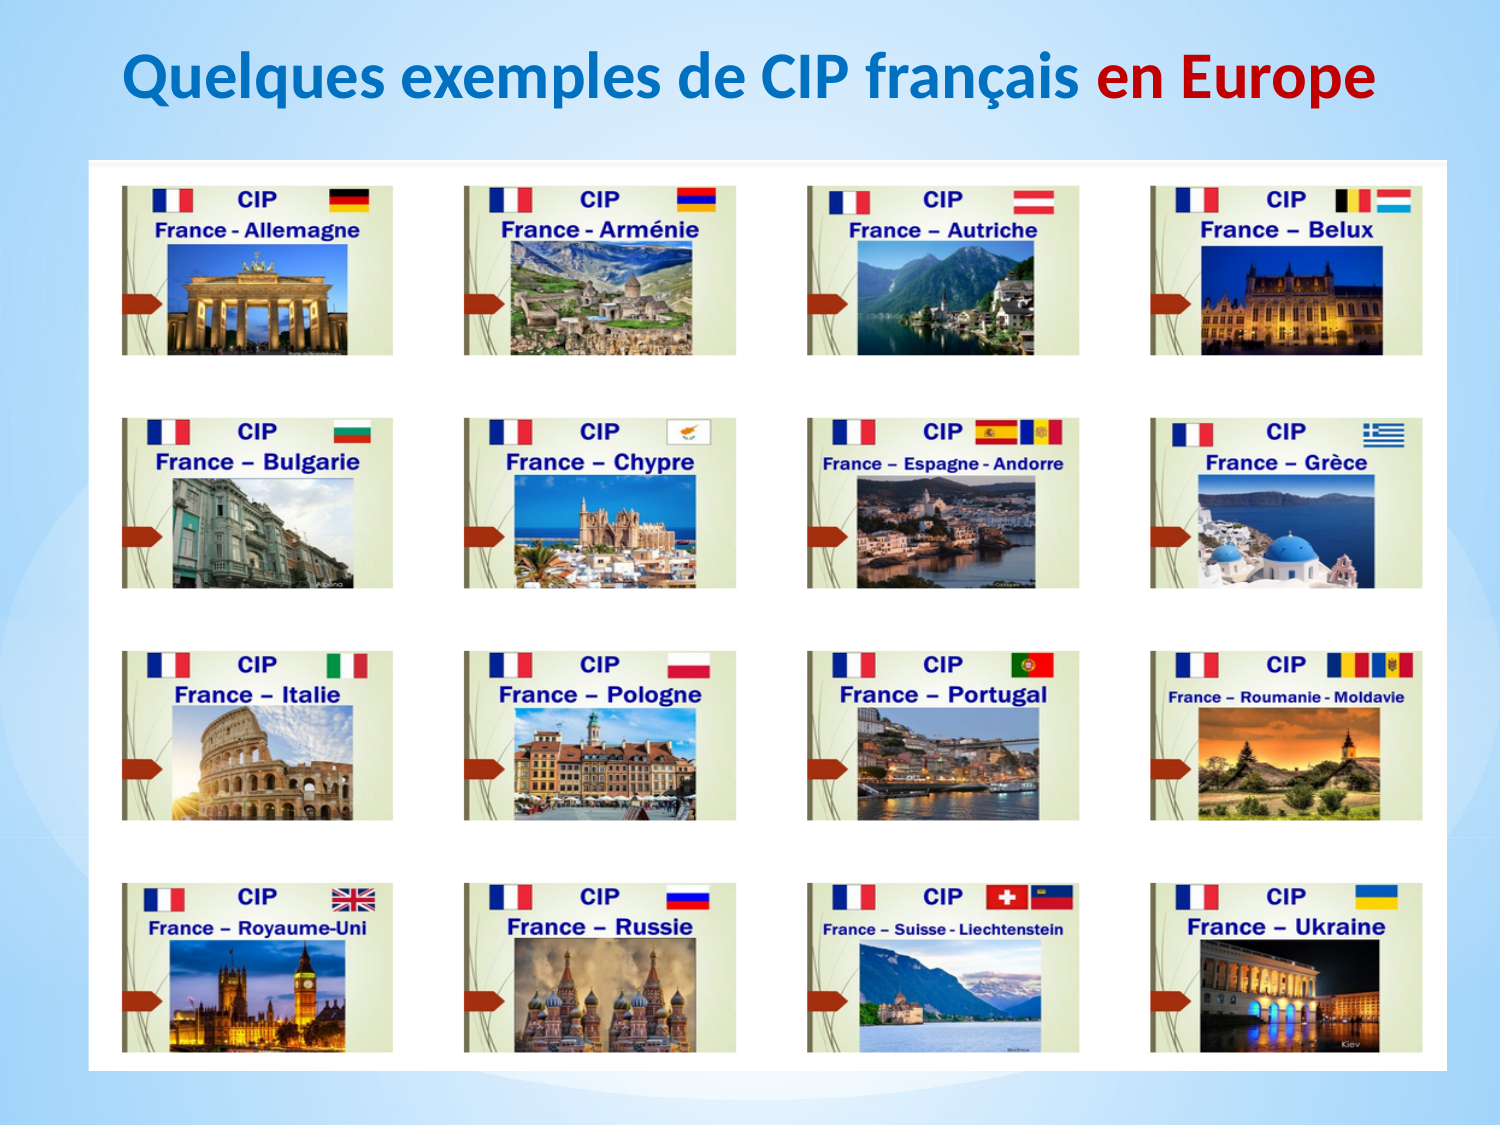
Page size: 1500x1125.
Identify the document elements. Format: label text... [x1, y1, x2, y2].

text_box Quelques exemples de CIP français en Europe [74, 19, 1425, 126]
picture [88, 160, 1448, 1071]
